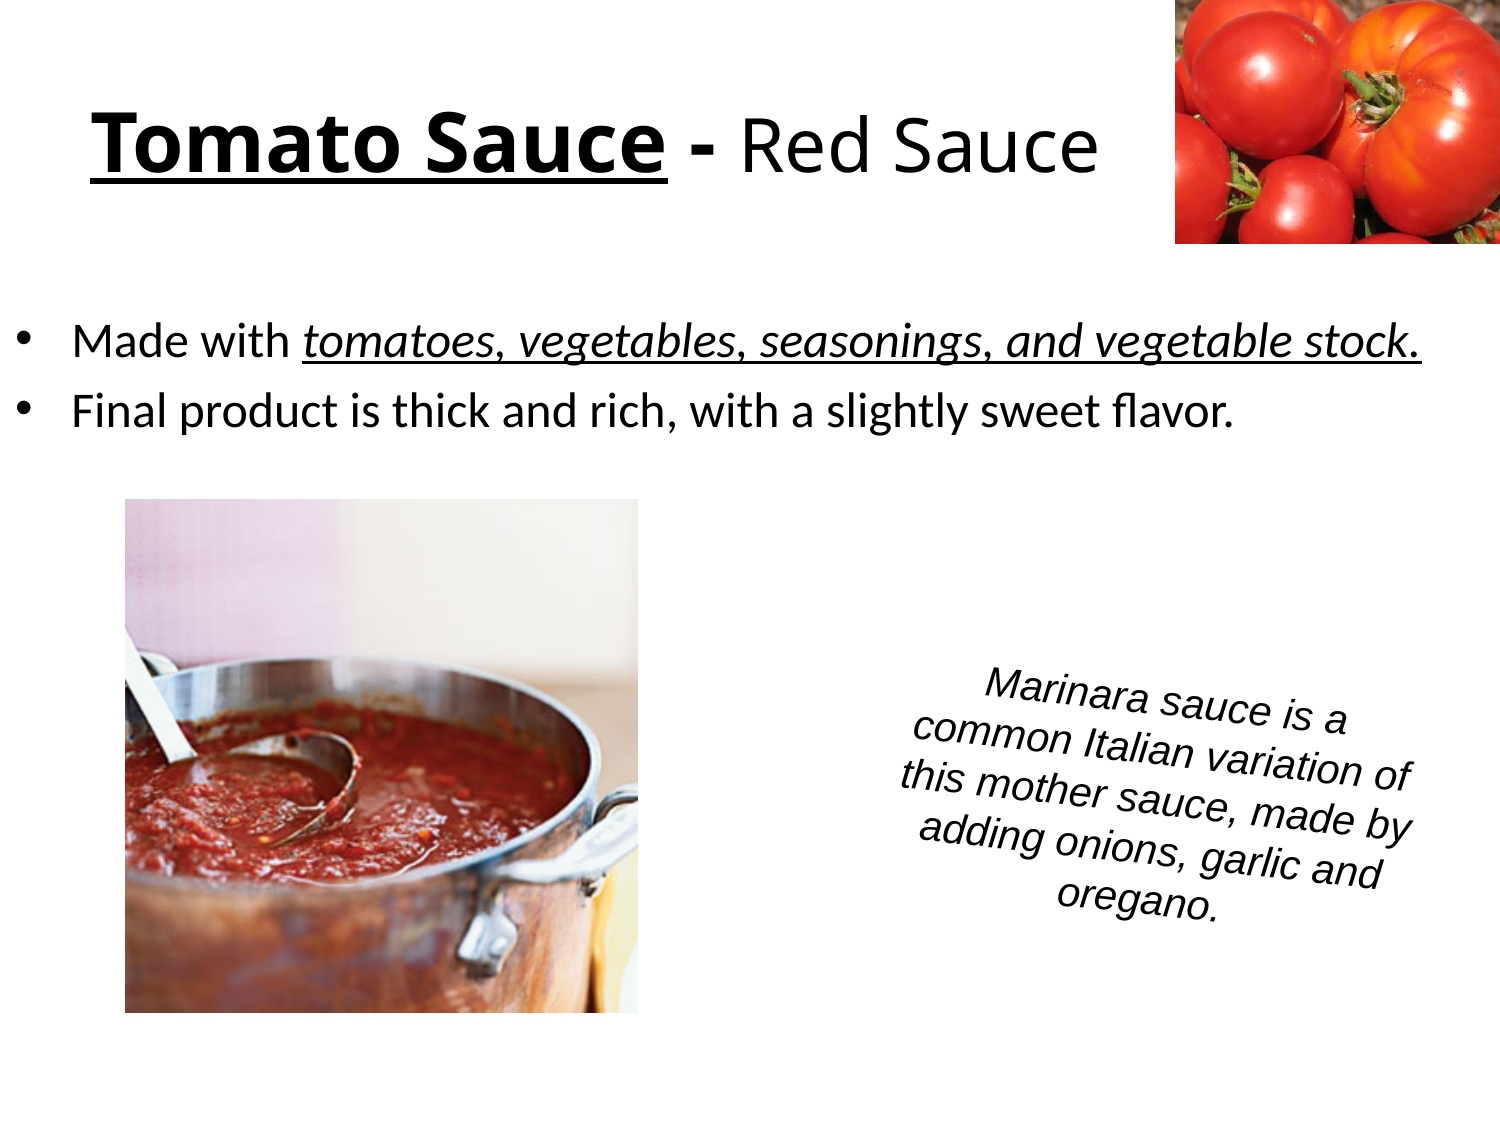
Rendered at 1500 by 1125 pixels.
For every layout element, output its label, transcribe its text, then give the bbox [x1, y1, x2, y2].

picture [1174, 0, 1500, 244]
text_box Marinara sauce is a common Italian variation of this mother sauce, made by adding onions, garlic and oregano. [862, 636, 1451, 964]
title Tomato Sauce - Red Sauce [75, 45, 1169, 233]
list Made with tomatoes, vegetables, seasonings, and vegetable stock. Final product is thick and rich, with a slightly sweet flavor. [0, 299, 1450, 1043]
picture [124, 499, 638, 1013]
